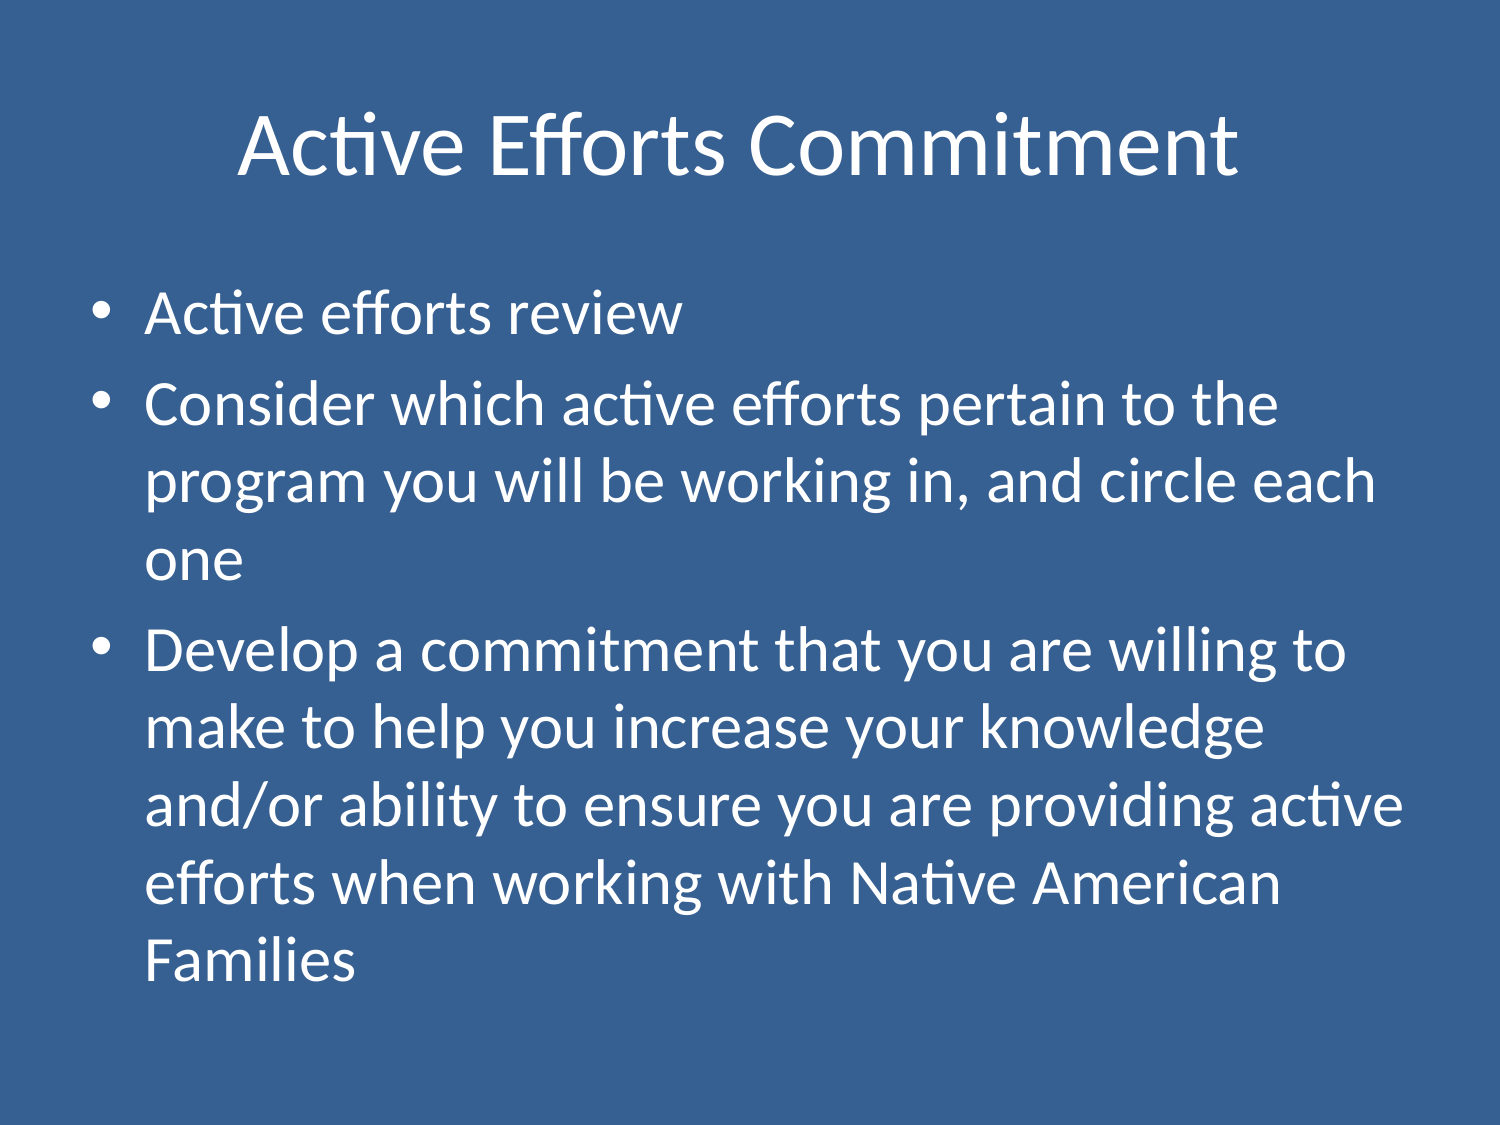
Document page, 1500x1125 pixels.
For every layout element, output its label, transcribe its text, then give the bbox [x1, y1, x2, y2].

list Active efforts review Consider which active efforts pertain to the program you will be working in, and circle each one Develop a commitment that you are willing to make to help you increase your knowledge and/or ability to ensure you are providing active efforts when working with Native American Families [75, 262, 1425, 1005]
title Active Efforts Commitment [75, 45, 1425, 233]
